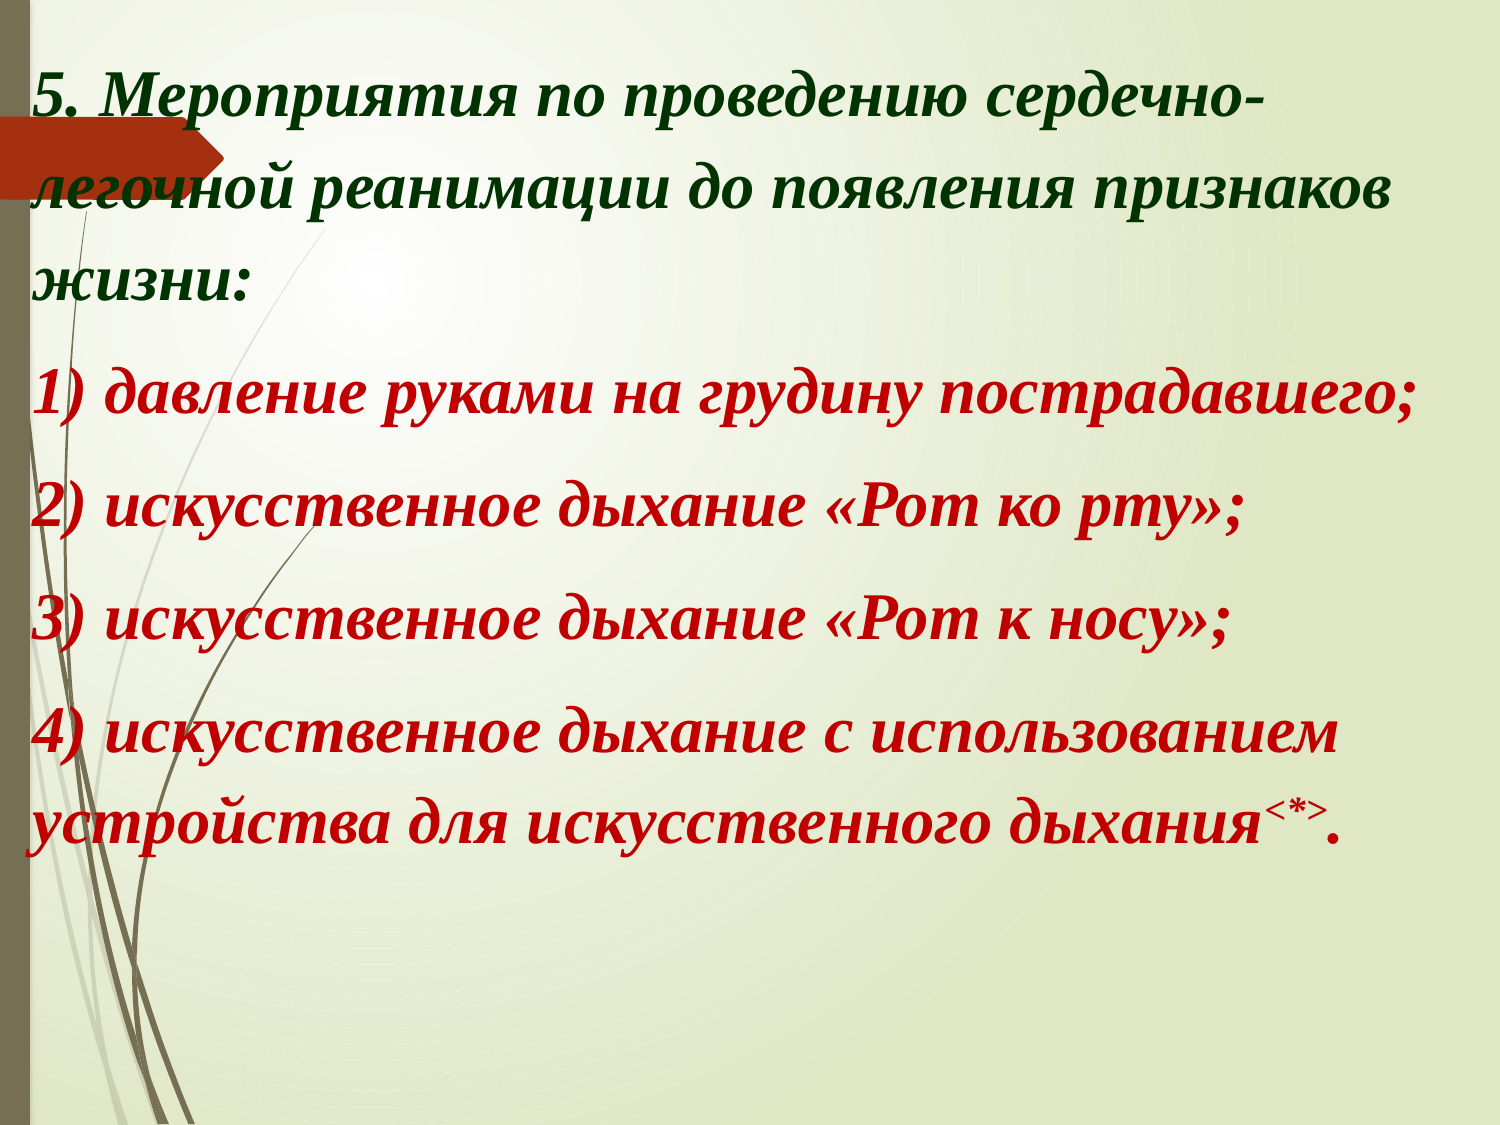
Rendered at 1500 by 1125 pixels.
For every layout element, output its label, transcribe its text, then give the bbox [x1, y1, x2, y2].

text_box 5. Мероприятия по проведению сердечно-легочной реанимации до появления признаков жизни: 1) давление руками на грудину пострадавшего; 2) искусственное дыхание «Рот ко рту»; 3) искусственное дыхание «Рот к носу»; 4) искусственное дыхание с использованием устройства для искусственного дыхания<*>. [17, 30, 1500, 865]
